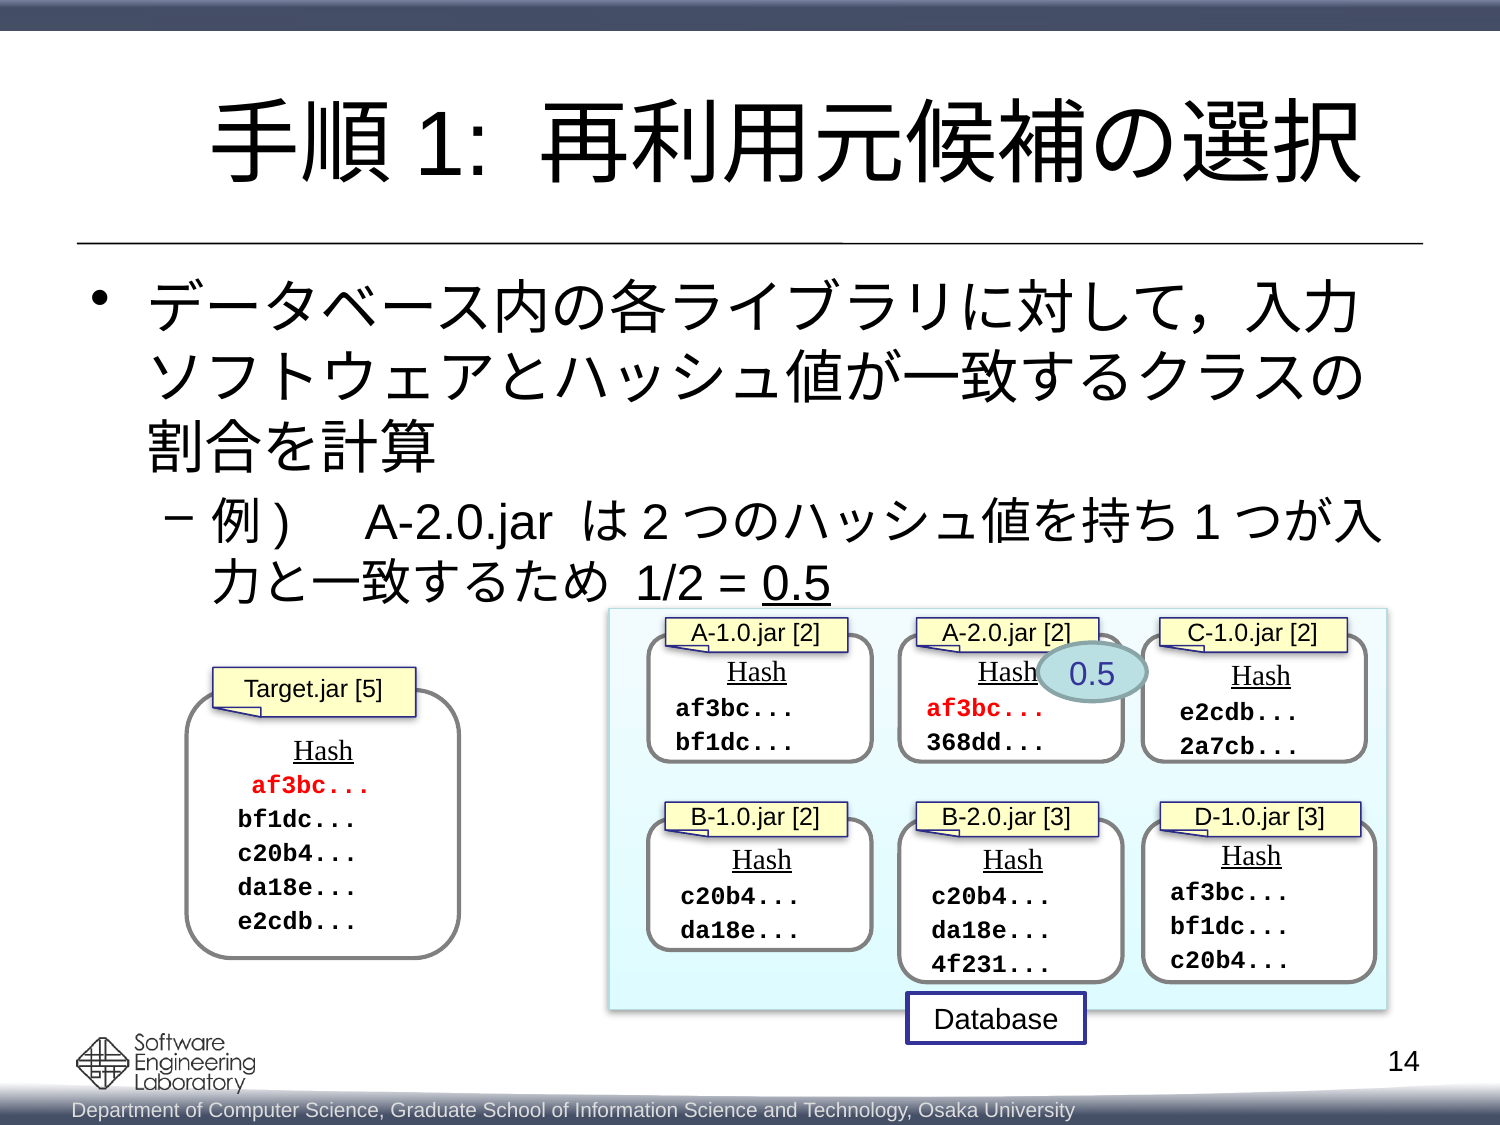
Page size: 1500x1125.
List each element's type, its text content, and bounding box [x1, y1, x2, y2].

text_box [186, 608, 1388, 1044]
picture [0, 1033, 1500, 1125]
list [74, 262, 1426, 1006]
title 手順1: 再利用元候補の選択 [74, 44, 1424, 233]
text_box データベース内の各ライブラリに対して，入力ソフトウェアとハッシュ値が一致するクラスの割合を計算 例) A-2.0.jar は2つのハッシュ値を持ち1つが入力と一致するため 1/2 = 0.5 [74, 262, 1425, 403]
picture [0, 0, 1500, 31]
slide_number 14 [1246, 1034, 1436, 1083]
